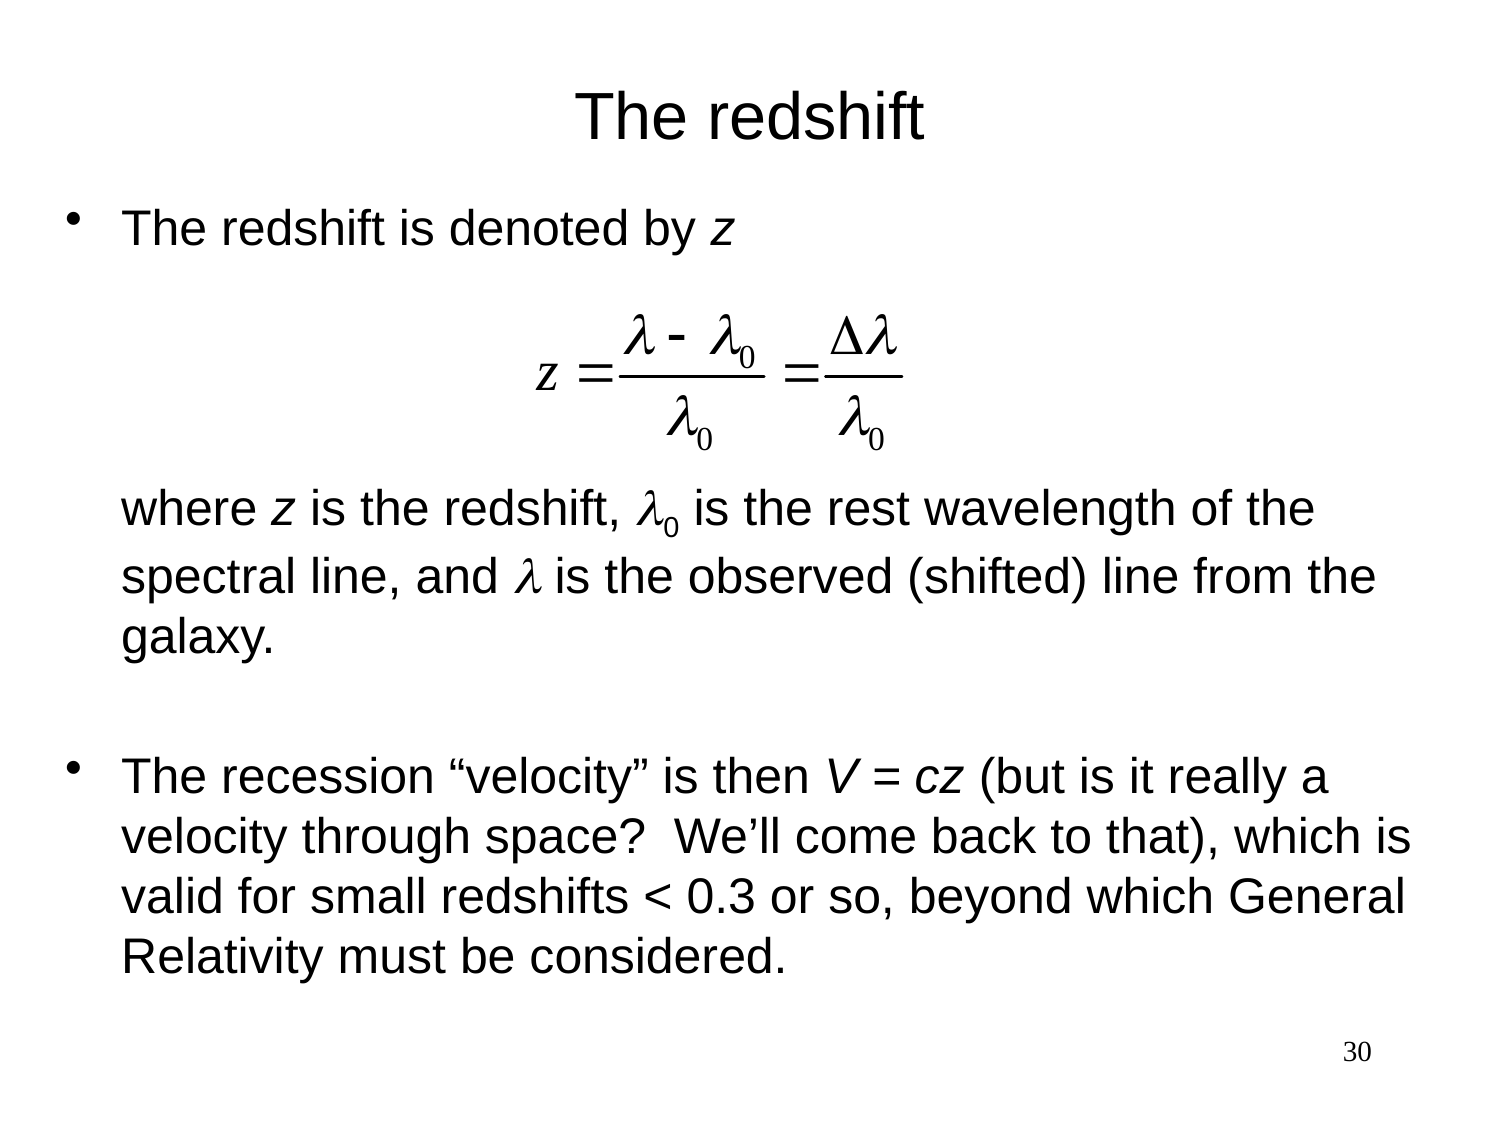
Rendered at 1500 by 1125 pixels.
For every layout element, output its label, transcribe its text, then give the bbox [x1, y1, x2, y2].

title The redshift [112, 37, 1388, 187]
list The redshift is denoted by z where z is the redshift, 0 is the rest wavelength of the spectral line, and  is the observed (shifted) line from the galaxy. The recession “velocity” is then V = cz (but is it really a velocity through space? We’ll come back to that), which is valid for small redshifts < 0.3 or so, beyond which General Relativity must be considered. [49, 187, 1476, 963]
slide_number 30 [1074, 1024, 1388, 1101]
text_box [524, 299, 913, 463]
